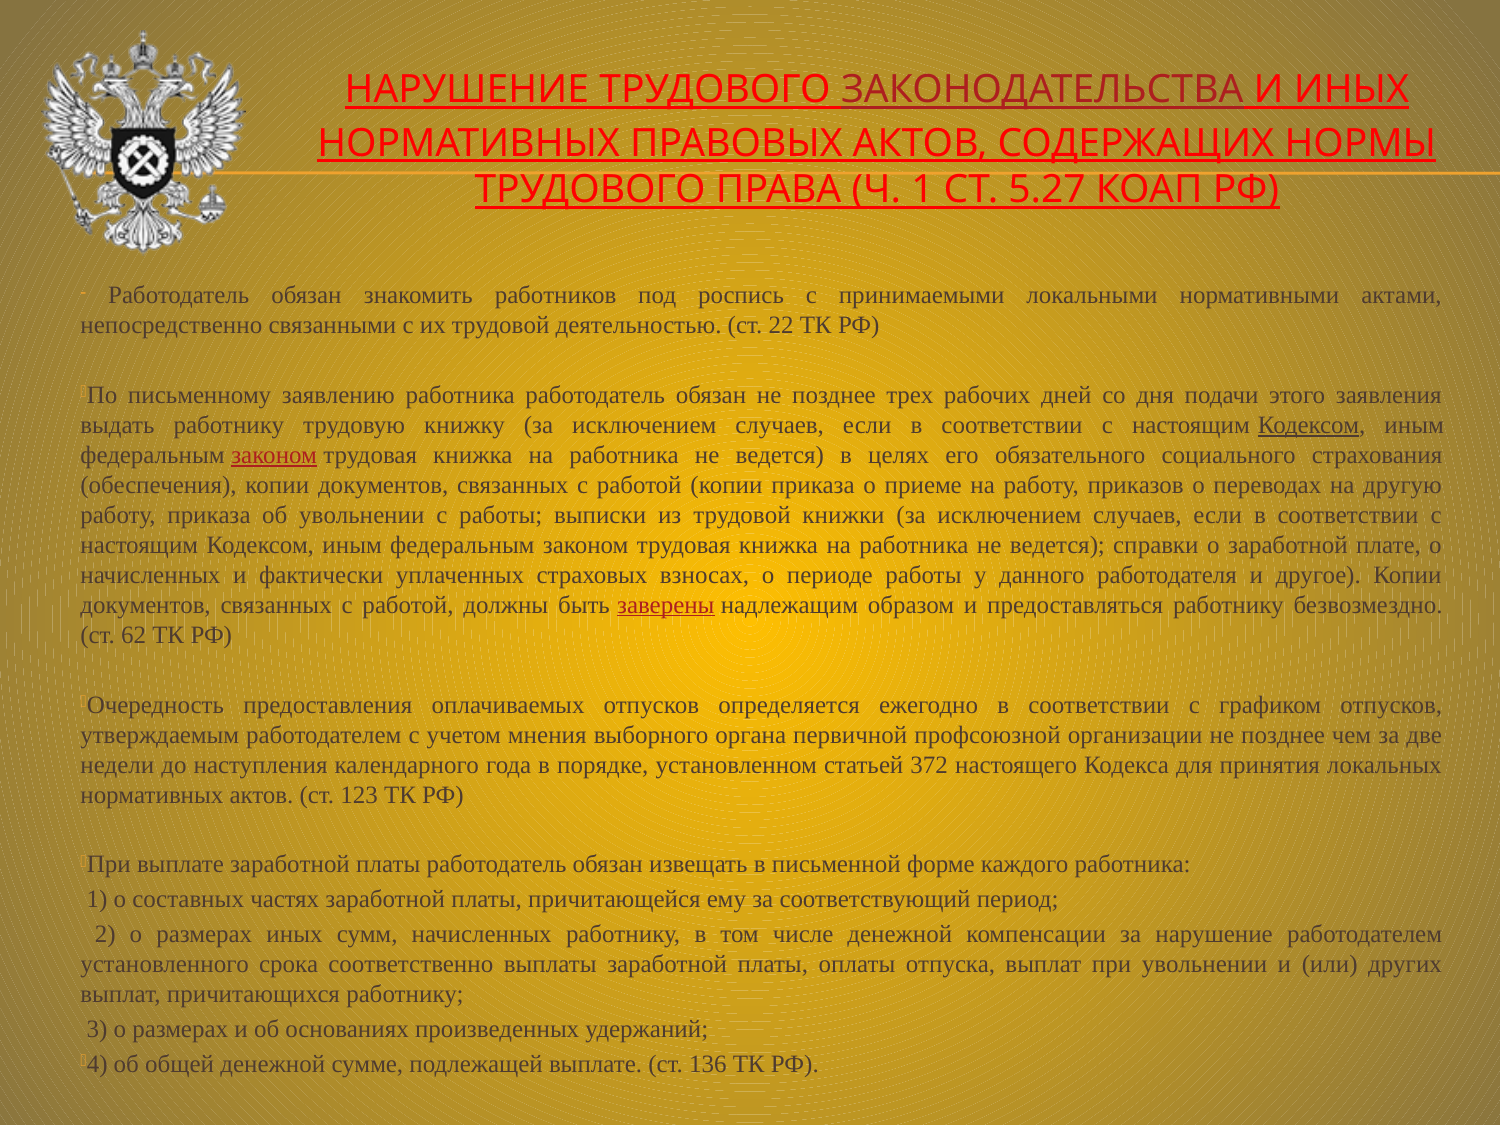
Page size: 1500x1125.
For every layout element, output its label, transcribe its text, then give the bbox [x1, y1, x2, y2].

title Нарушение трудового законодательства и иных нормативных правовых актов, содержащих нормы трудового права (ч. 1 ст. 5.27 КоАП РФ) [289, 54, 1465, 220]
list Работодатель обязан знакомить работников под роспись с принимаемыми локальными нормативными актами, непосредственно связанными с их трудовой деятельностью. (ст. 22 ТК РФ) По письменному заявлению работника работодатель обязан не позднее трех рабочих дней со дня подачи этого заявления выдать работнику трудовую книжку (за исключением случаев, если в соответствии с настоящим Кодексом, иным федеральным законом трудовая книжка на работника не ведется) в целях его обязательного социального страхования (обеспечения), копии документов, связанных с работой (копии приказа о приеме на работу, приказов о переводах на другую работу, приказа об увольнении с работы; выписки из трудовой книжки (за исключением случаев, если в соответствии с настоящим Кодексом, иным федеральным законом трудовая книжка на работника не ведется); справки о заработной плате, о начисленных и фактически уплаченных страховых взносах, о периоде работы у данного работодателя и другое). Копии документов, связанных с работой, должны быть заверены надлежащим образом и предоставляться работнику безвозмездно. (ст. 62 ТК РФ) Очередность предоставления оплачиваемых отпусков определяется ежегодно в соответствии с графиком отпусков, утверждаемым работодателем с учетом мнения выборного органа первичной профсоюзной организации не позднее чем за две недели до наступления календарного года в порядке, установленном статьей 372 настоящего Кодекса для принятия локальных нормативных актов. (ст. 123 ТК РФ) При выплате заработной платы работодатель обязан извещать в письменной форме каждого работника: 1) о составных частях заработной платы, причитающейся ему за соответствующий период; 2) о размерах иных сумм, начисленных работнику, в том числе денежной компенсации за нарушение работодателем установленного срока соответственно выплаты заработной платы, оплаты отпуска, выплат при увольнении и (или) других выплат, причитающихся работнику; 3) о размерах и об основаниях произведенных удержаний; 4) об общей денежной сумме, подлежащей выплате. (ст. 136 ТК РФ). [62, 278, 1459, 1094]
picture [40, 30, 246, 256]
